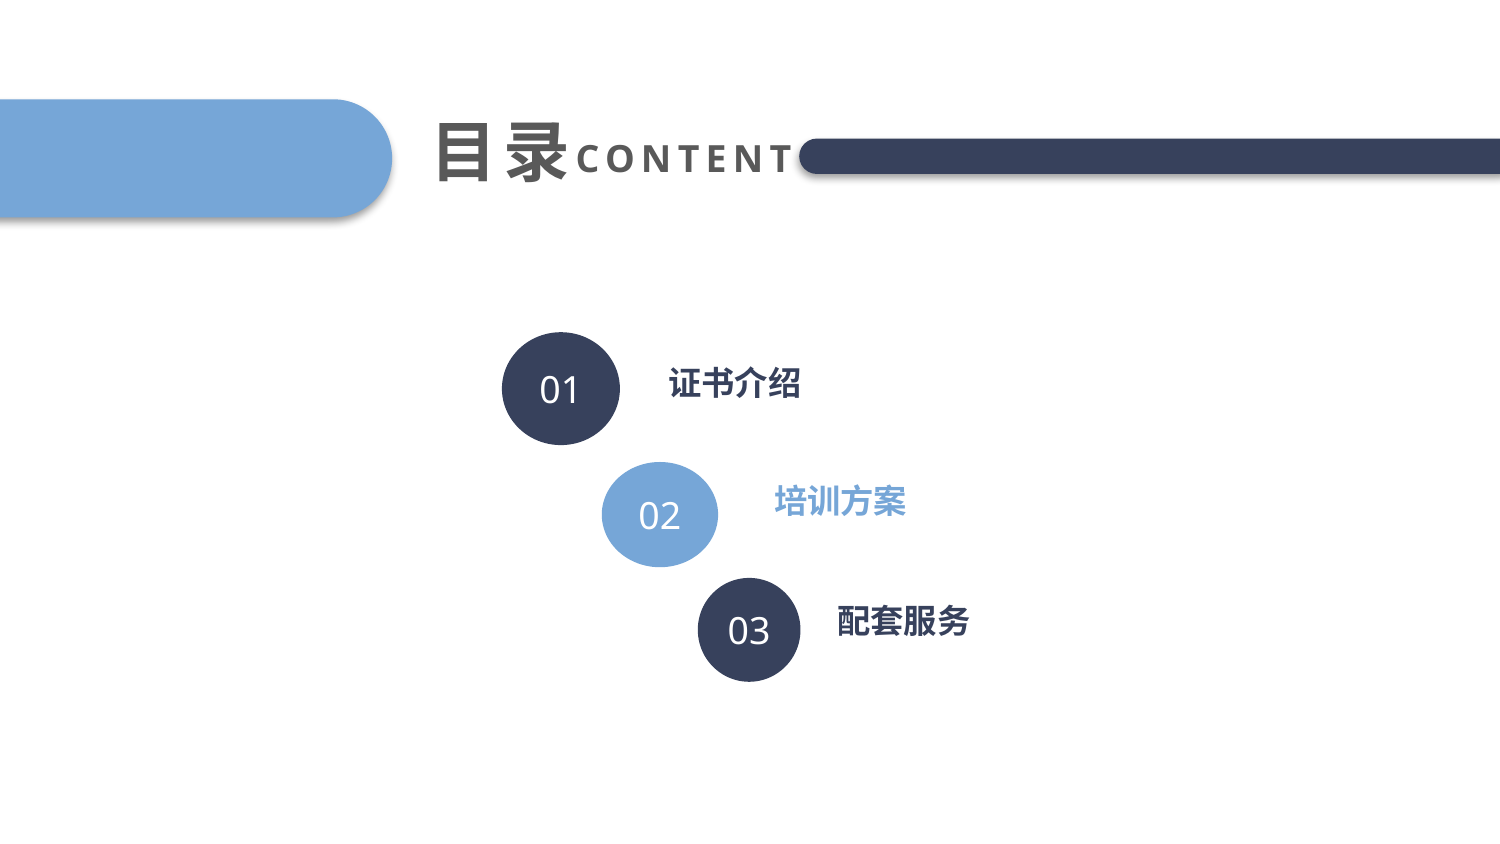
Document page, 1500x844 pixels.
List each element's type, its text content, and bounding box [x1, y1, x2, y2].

text_box CONTENT [552, 127, 816, 190]
text_box 培训方案 [774, 483, 945, 518]
text_box 目录 [365, 68, 630, 232]
text_box [0, 97, 384, 220]
text_box 01 [501, 332, 620, 446]
text_box 配套服务 [837, 602, 1008, 637]
text_box [816, 136, 1500, 177]
text_box 证书介绍 [668, 365, 839, 400]
text_box 02 [601, 461, 719, 568]
text_box 03 [697, 577, 801, 682]
